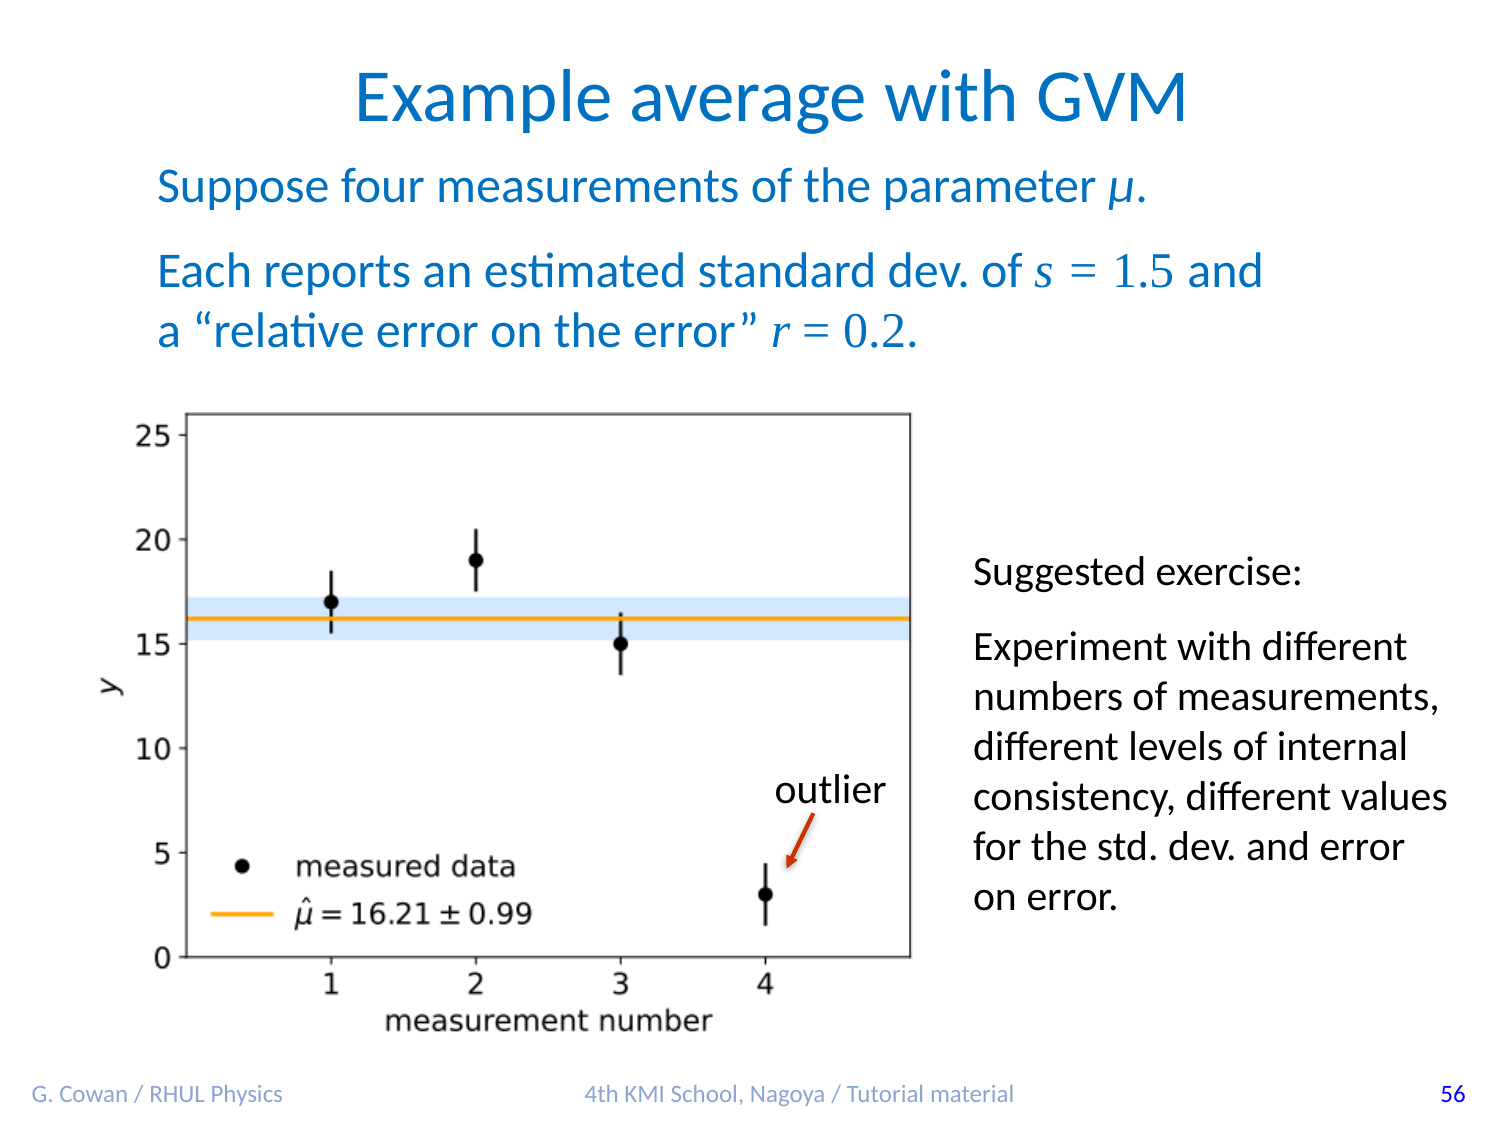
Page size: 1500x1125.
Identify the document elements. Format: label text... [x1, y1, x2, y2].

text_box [786, 812, 814, 869]
footer 4th KMI School, Nagoya / Tutorial material [338, 1062, 1262, 1123]
slide_number 56 [1262, 1062, 1481, 1123]
text_box Suppose four measurements of the parameter μ. Each reports an estimated standard dev. of s = 1.5 and a “relative error on the error” r = 0.2. [142, 145, 1279, 365]
slide_number G. Cowan / RHUL Physics [16, 1062, 338, 1123]
text_box Suggested exercise: Experiment with different numbers of measurements, different levels of internal consistency, different values for the std. dev. and error on error. [1008, 536, 1466, 926]
text_box Example average with GVM [340, 39, 1206, 144]
picture [42, 341, 1004, 1064]
